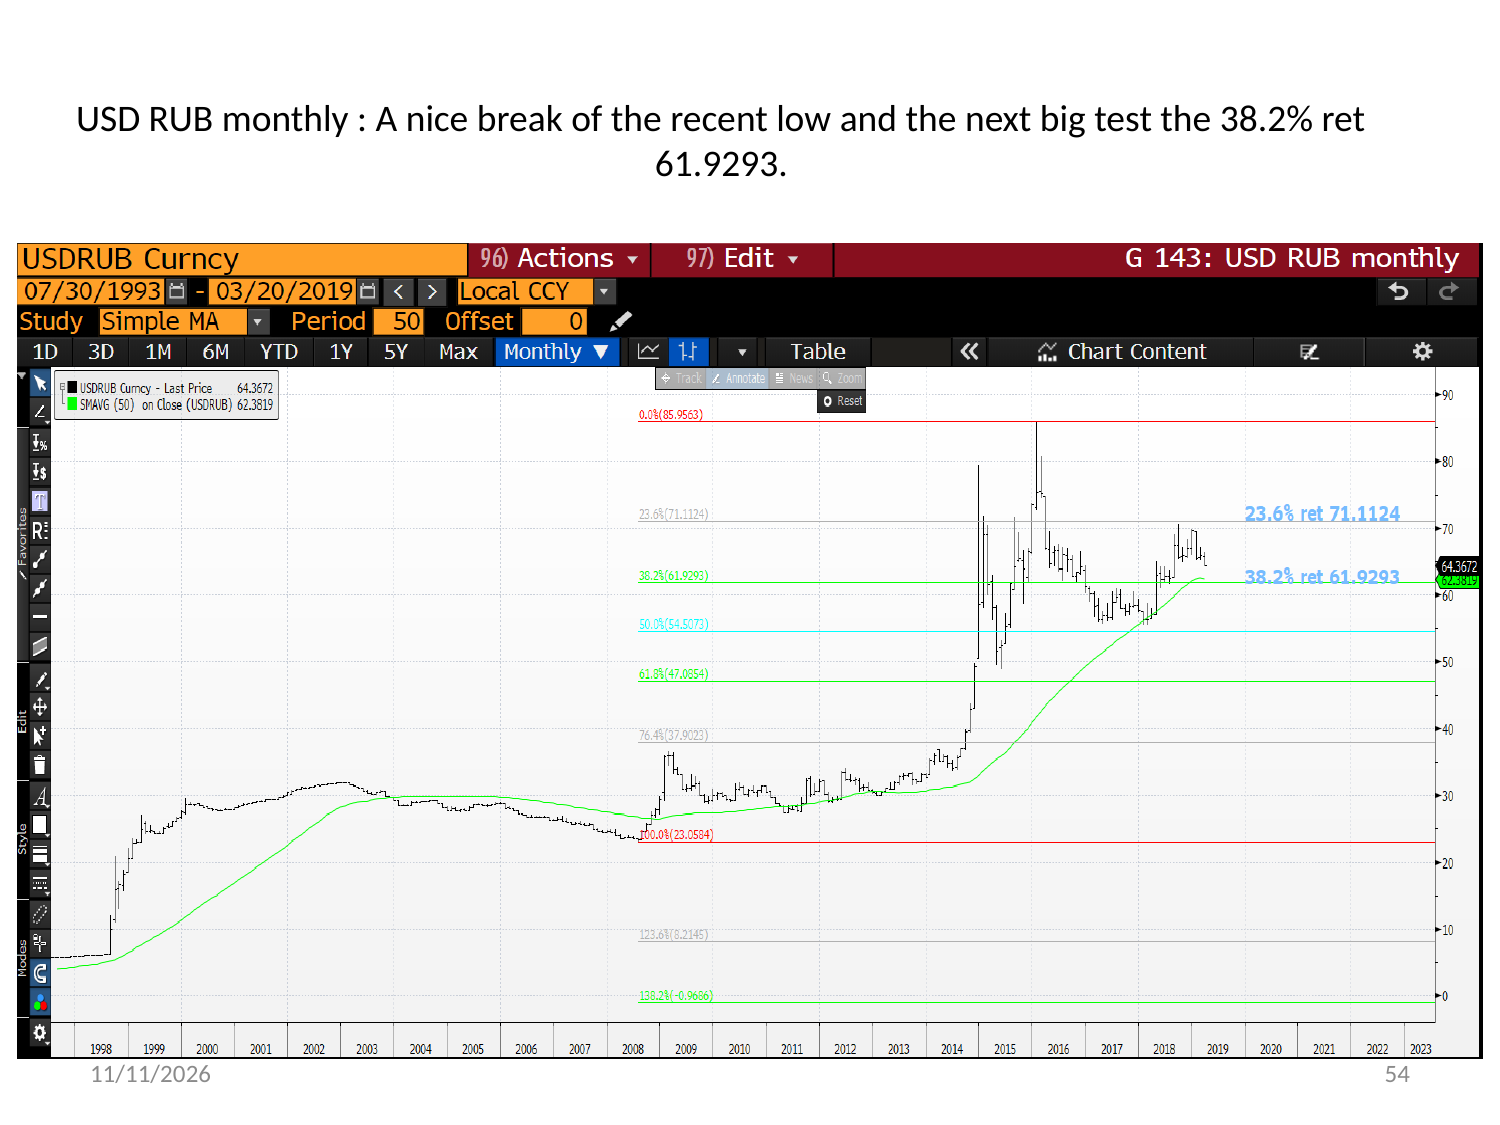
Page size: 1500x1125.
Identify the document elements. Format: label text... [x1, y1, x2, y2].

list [17, 243, 1483, 1059]
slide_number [75, 1067, 425, 1103]
slide_number 54 [1074, 1067, 1425, 1103]
title USD RUB monthly : A nice break of the recent low and the next big test the 38.2% ret 61.9293. [17, 45, 1425, 233]
